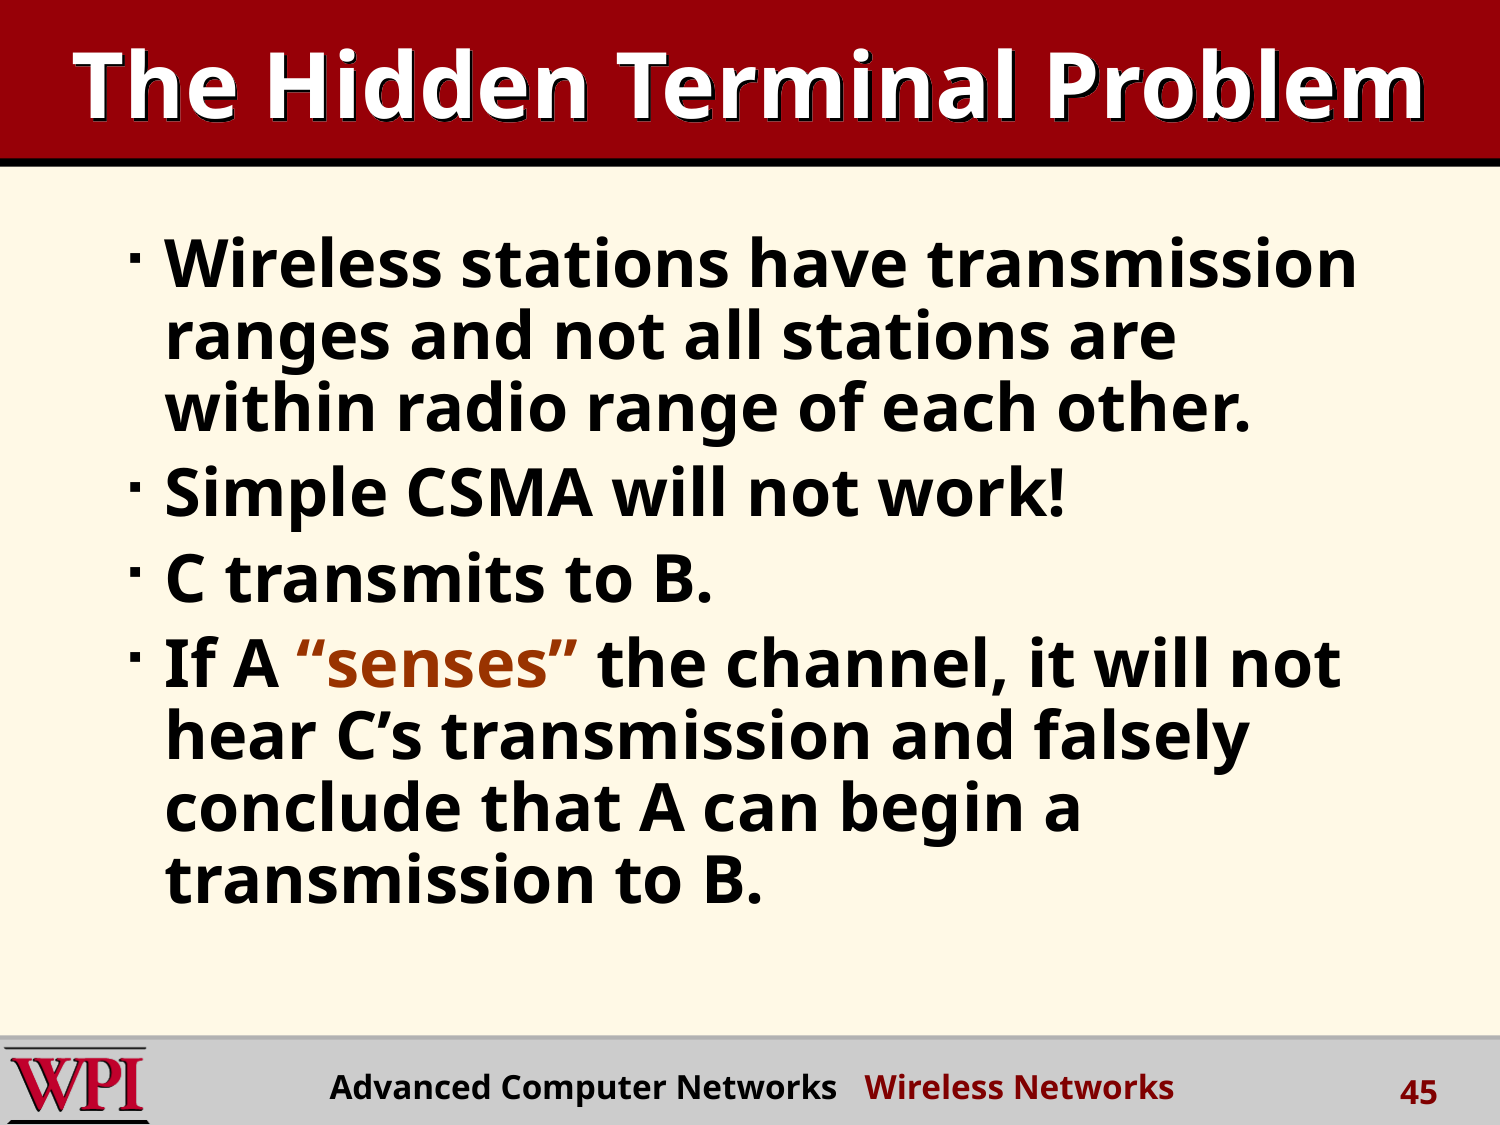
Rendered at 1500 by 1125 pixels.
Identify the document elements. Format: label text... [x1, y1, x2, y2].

picture [0, 167, 1500, 1035]
picture [0, 1040, 1500, 1125]
footer Advanced Computer Networks Wireless Networks [210, 1058, 1304, 1107]
slide_number 45 [1344, 1063, 1495, 1102]
title The Hidden Terminal Problem [29, 11, 1471, 142]
picture [0, 0, 1500, 158]
list Wireless stations have transmission ranges and not all stations are within radio range of each other. Simple CSMA will not work! C transmits to B. If A “senses” the channel, it will not hear C’s transmission and falsely conclude that A can begin a transmission to B. [112, 222, 1388, 973]
